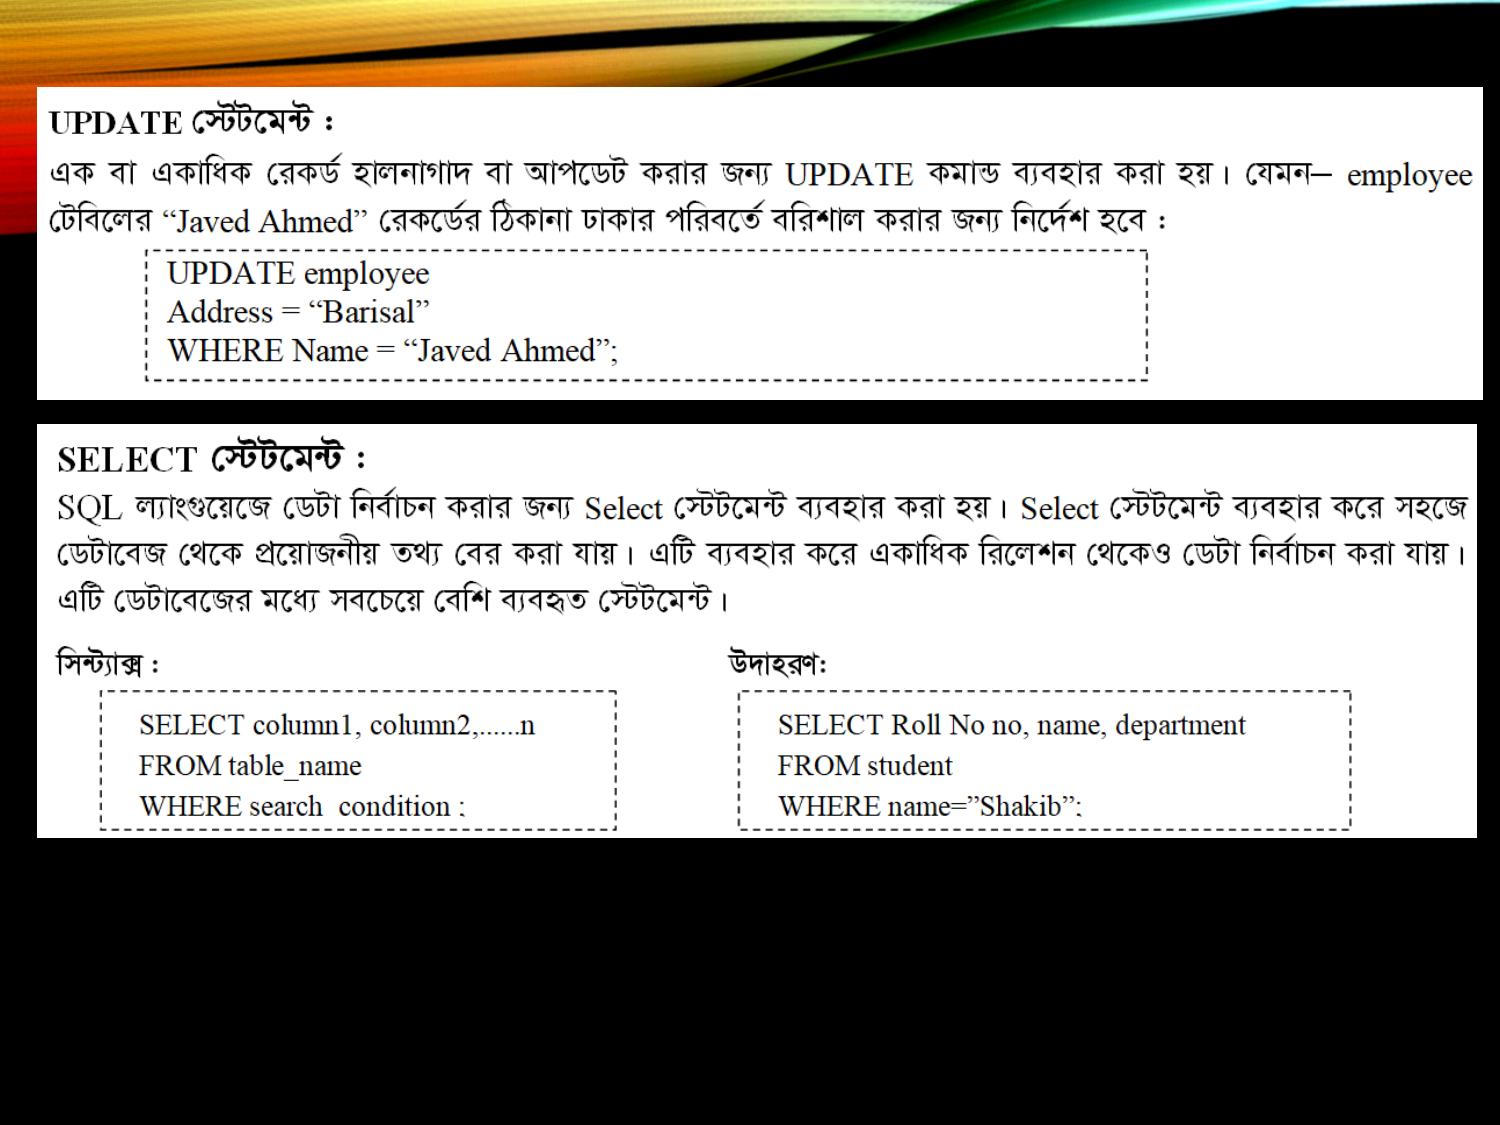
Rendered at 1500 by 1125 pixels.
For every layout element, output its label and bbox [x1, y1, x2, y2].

picture [0, 0, 1500, 401]
picture [37, 424, 1477, 838]
